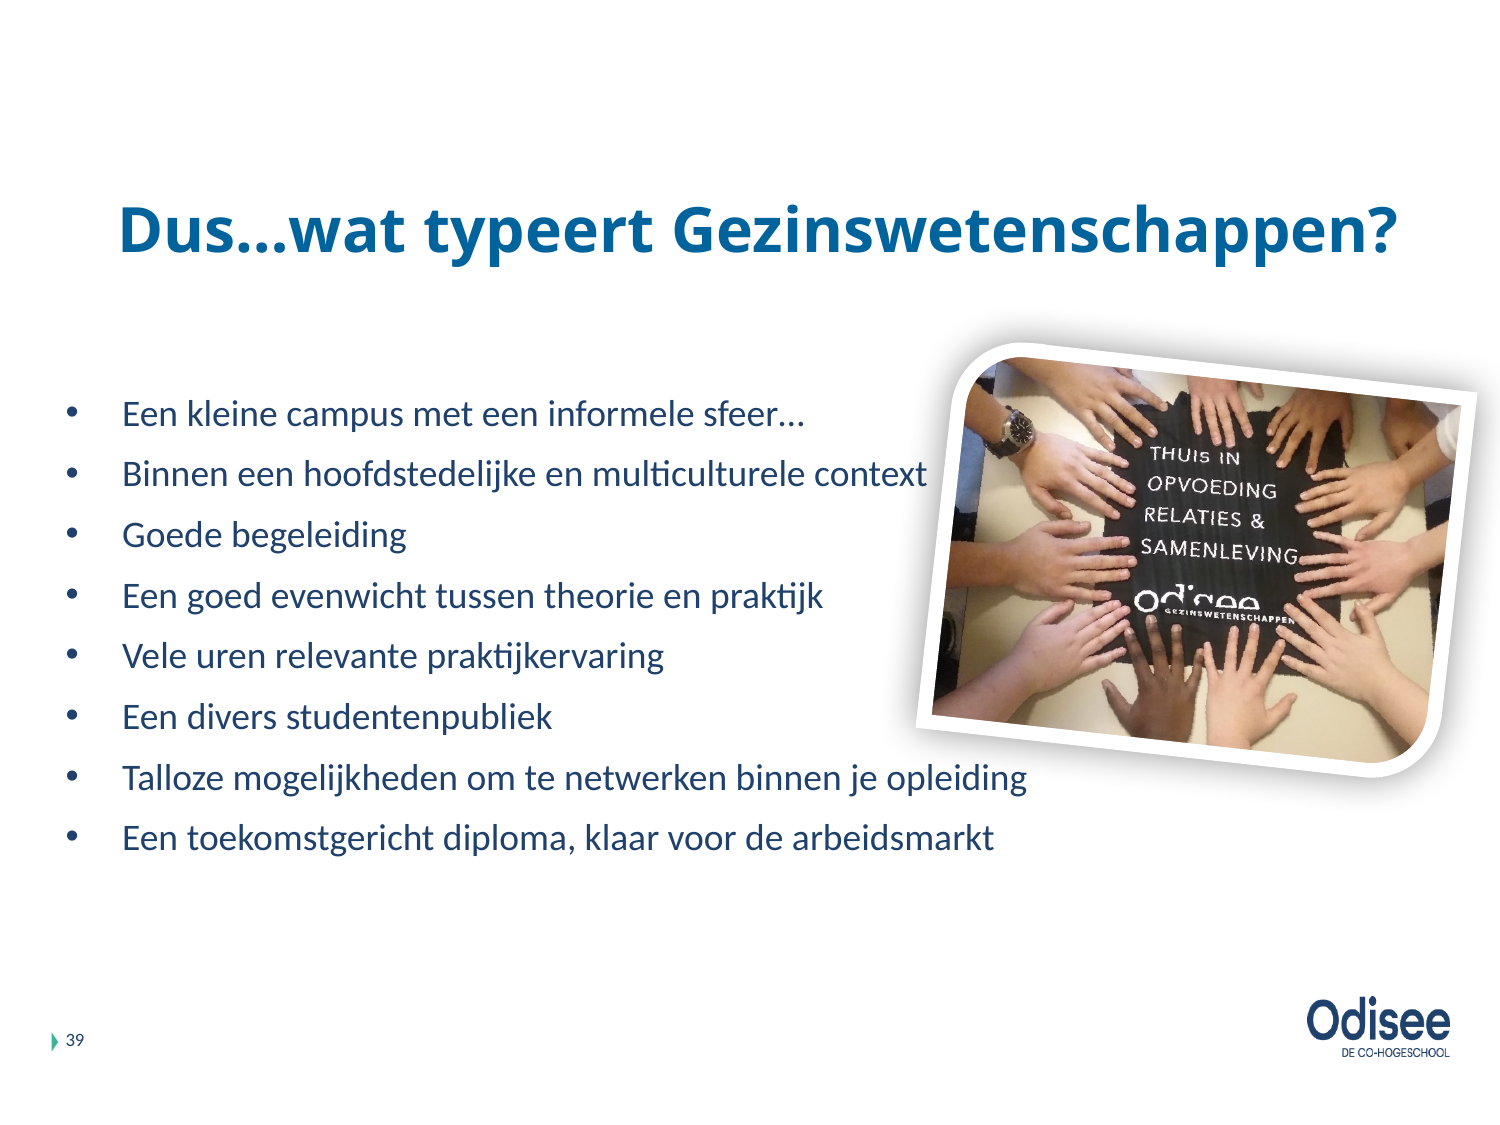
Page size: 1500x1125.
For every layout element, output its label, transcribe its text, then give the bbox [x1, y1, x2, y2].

slide_number 39 [65, 1027, 102, 1088]
picture [932, 358, 1461, 763]
list Een kleine campus met een informele sfeer… Binnen een hoofdstedelijke en multiculturele context Goede begeleiding Een goed evenwicht tussen theorie en praktijk Vele uren relevante praktijkervaring Een divers studentenpubliek Talloze mogelijkheden om te netwerken binnen je opleiding Een toekomstgericht diploma, klaar voor de arbeidsmarkt [65, 388, 1161, 957]
text_box Dus…wat typeert Gezinswetenschappen? [47, 163, 1470, 293]
picture [1307, 996, 1450, 1057]
